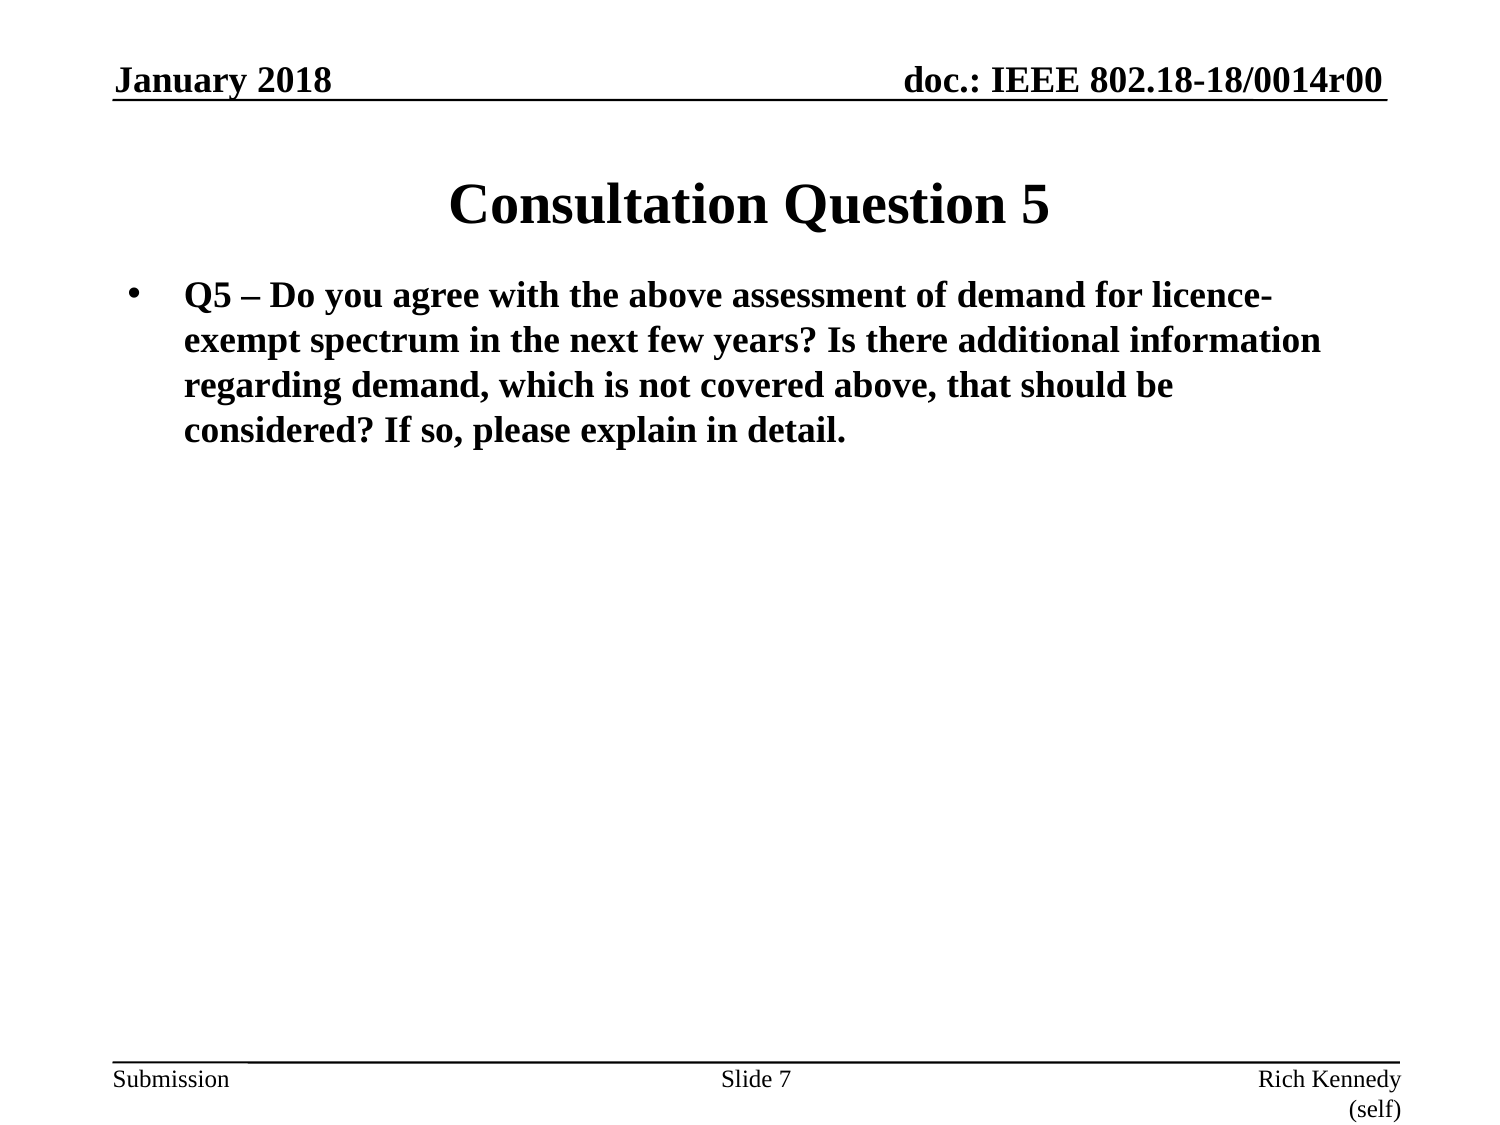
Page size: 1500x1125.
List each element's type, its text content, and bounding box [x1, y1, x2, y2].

slide_number Slide 7 [712, 1061, 800, 1093]
list Q5 – Do you agree with the above assessment of demand for licence-exempt spectrum in the next few years? Is there additional information regarding demand, which is not covered above, that should be considered? If so, please explain in detail. [112, 262, 1388, 1025]
title Consultation Question 5 [112, 112, 1388, 262]
footer Rich Kennedy (self) [1206, 1061, 1402, 1093]
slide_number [114, 54, 335, 101]
